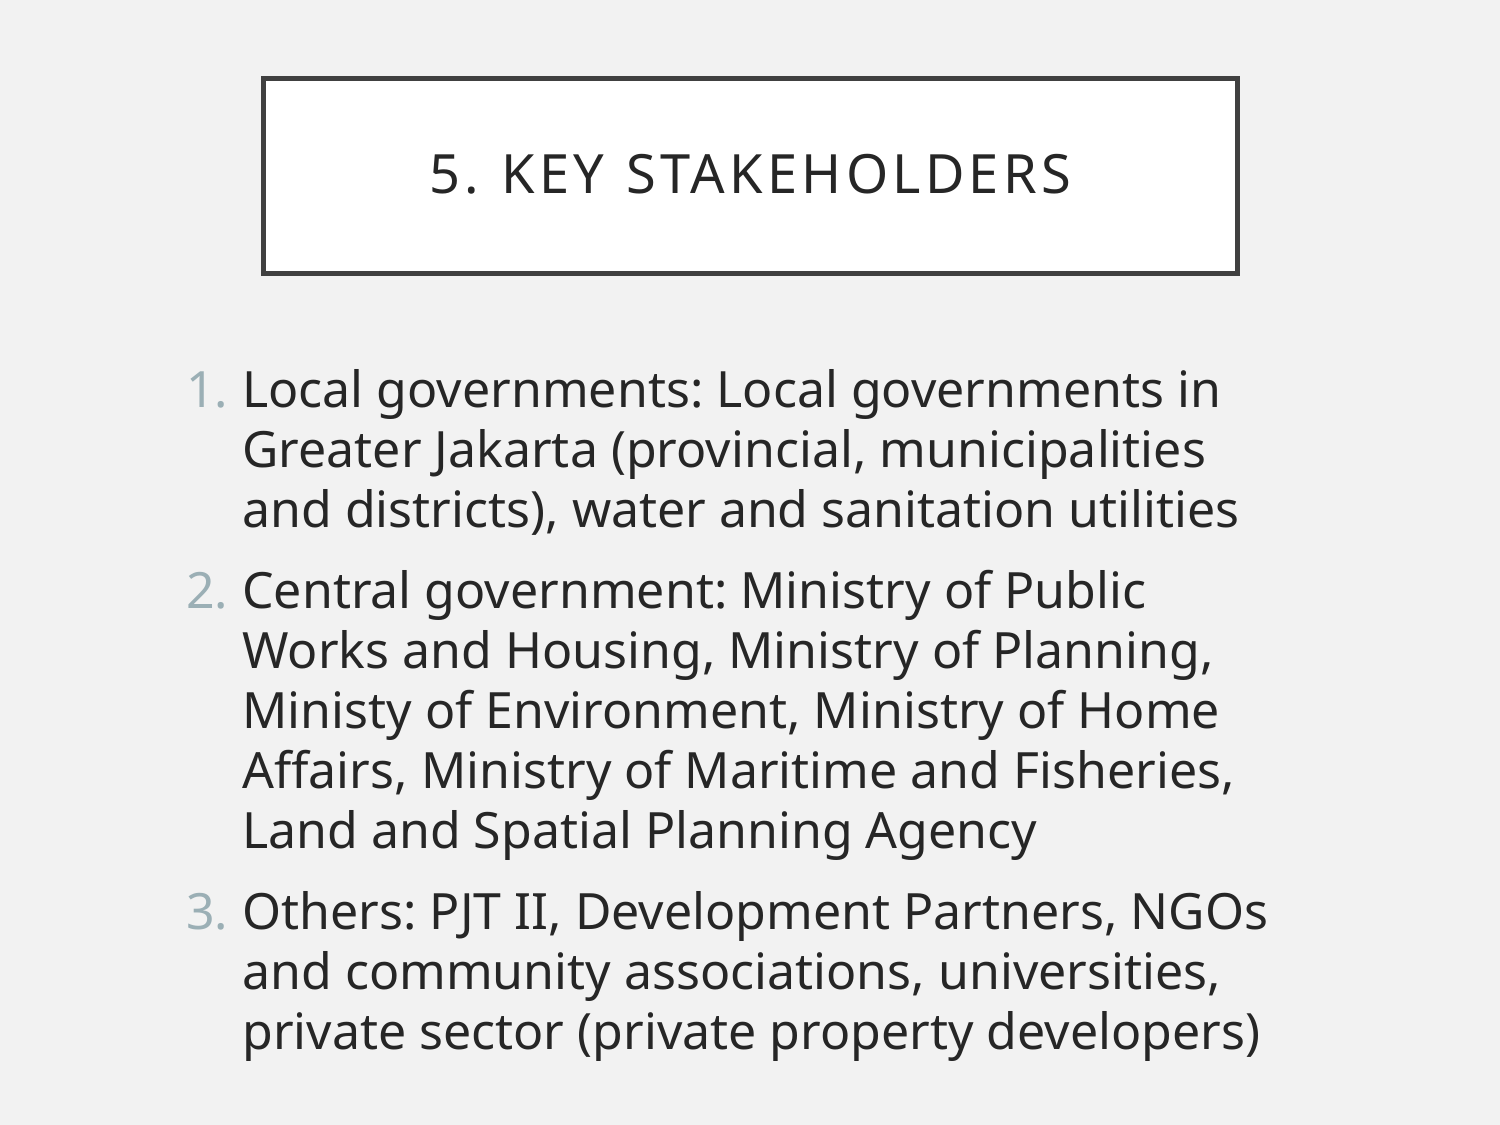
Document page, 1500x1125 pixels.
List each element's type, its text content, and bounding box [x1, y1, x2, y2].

list Local governments: Local governments in Greater Jakarta (provincial, municipalities and districts), water and sanitation utilities Central government: Ministry of Public Works and Housing, Ministry of Planning, Ministy of Environment, Ministry of Home Affairs, Ministry of Maritime and Fisheries, Land and Spatial Planning Agency Others: PJT II, Development Partners, NGOs and community associations, universities, private sector (private property developers) [171, 349, 1306, 976]
title 5. Key Stakeholders [261, 76, 1240, 276]
